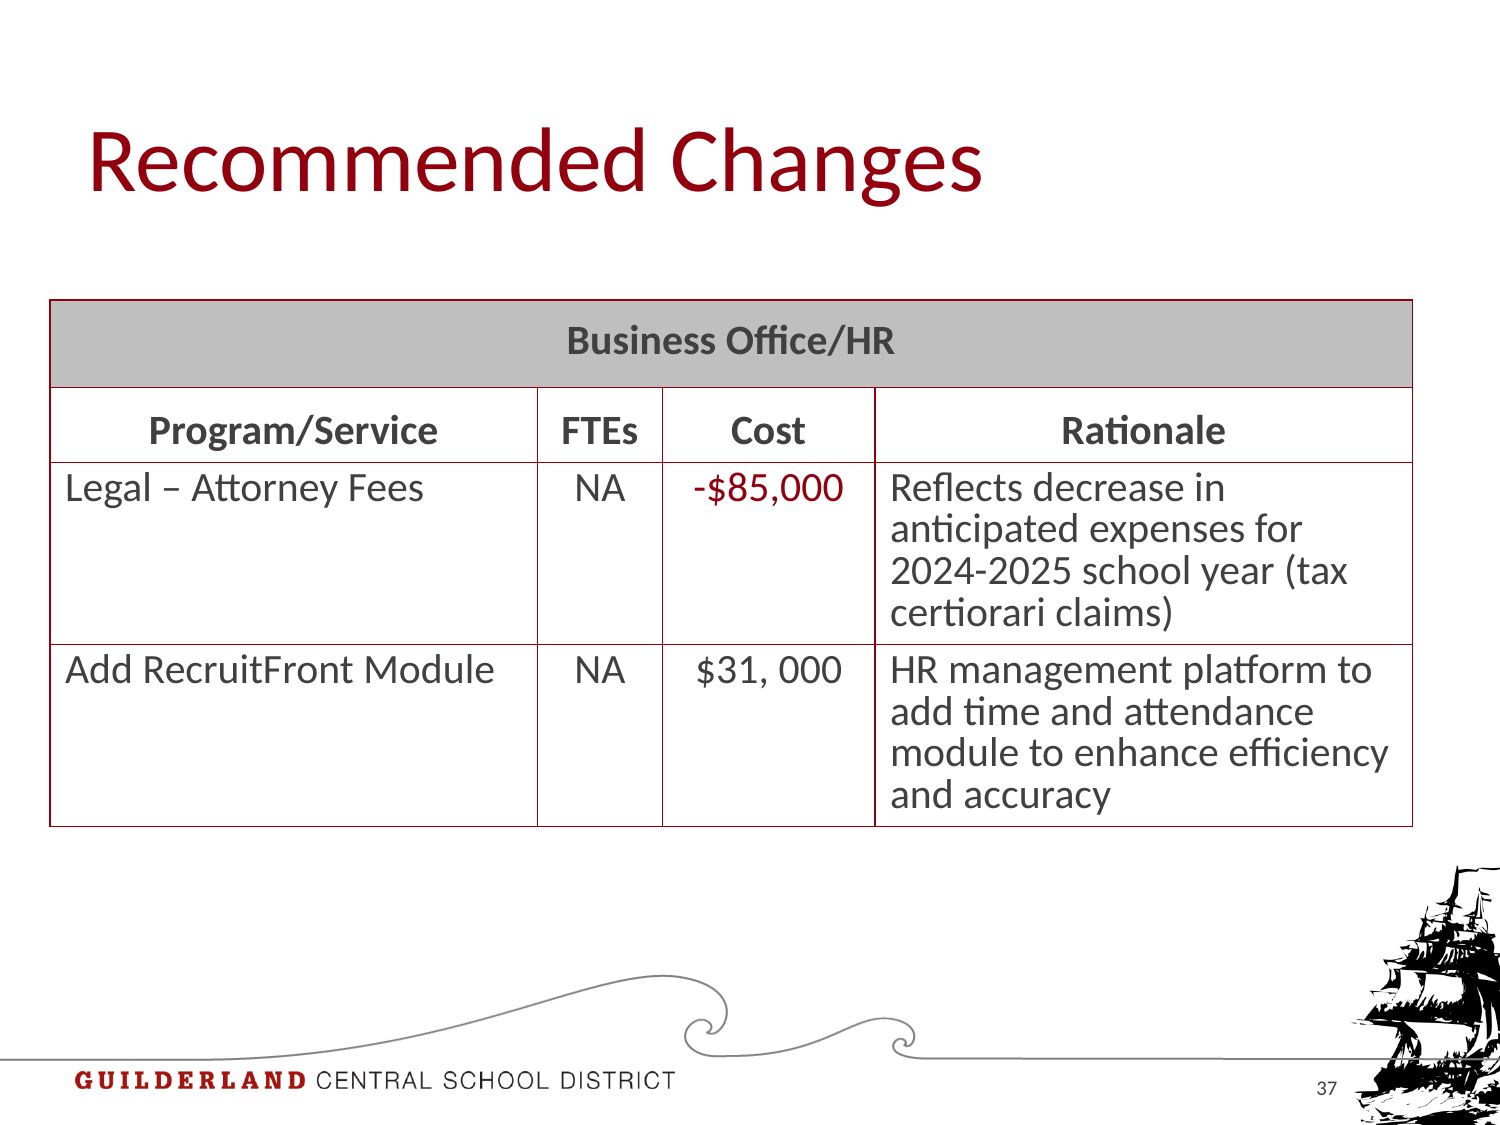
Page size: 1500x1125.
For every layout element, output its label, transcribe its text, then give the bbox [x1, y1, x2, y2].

picture [75, 1071, 675, 1089]
table_cell $31, 000 [663, 645, 874, 826]
table_cell -$85,000 [663, 463, 874, 644]
table_header Business Office/HR [51, 301, 1412, 387]
table_cell Add RecruitFront Module [51, 645, 537, 826]
slide_number 37 [1262, 1037, 1338, 1100]
picture [0, 865, 1500, 1125]
table_cell HR management platform to add time and attendance module to enhance efficiency and accuracy [876, 645, 1412, 826]
title Recommended Changes [87, 112, 1438, 275]
table_cell NA [538, 645, 662, 826]
table_cell Legal – Attorney Fees [51, 463, 537, 644]
table_cell NA [538, 463, 662, 644]
table_cell Program/Service [51, 388, 537, 462]
table_cell Reflects decrease in anticipated expenses for 2024-2025 school year (tax certiorari claims) [876, 463, 1412, 644]
table_cell Rationale [876, 388, 1412, 462]
table_cell Cost [663, 388, 874, 462]
table_cell FTEs [538, 388, 662, 462]
